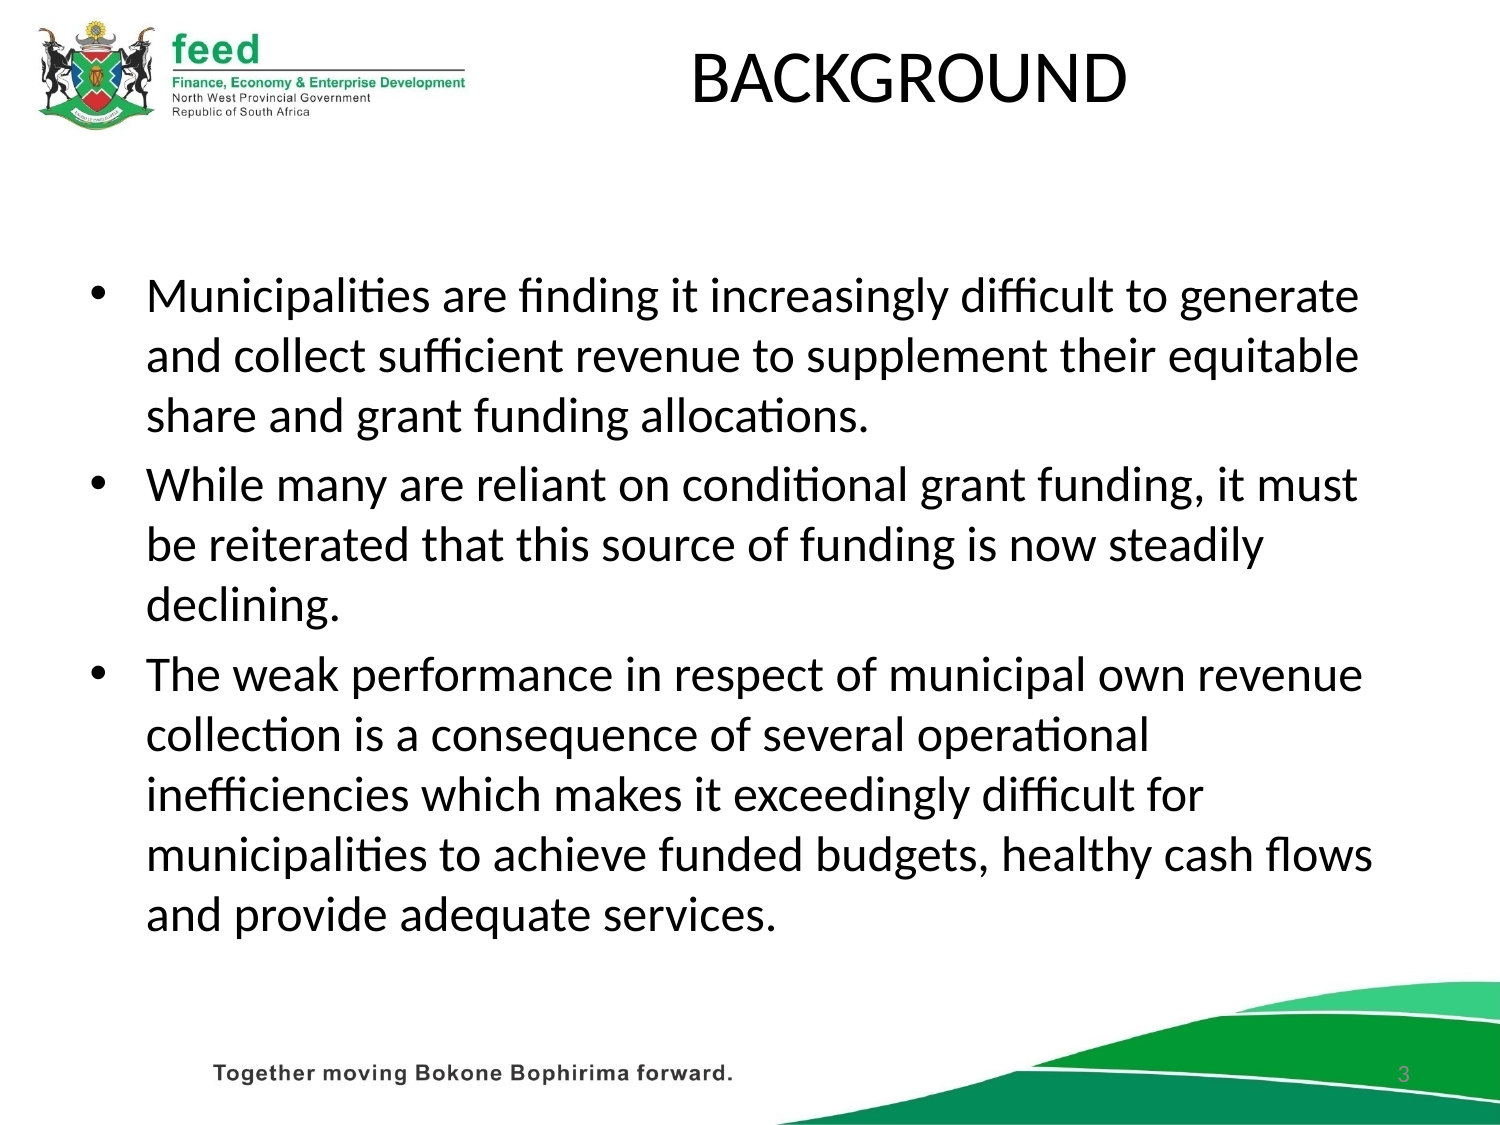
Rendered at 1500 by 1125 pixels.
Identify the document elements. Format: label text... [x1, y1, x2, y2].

title BACKGROUND [466, 19, 1353, 126]
slide_number 3 [1074, 1042, 1425, 1103]
list Municipalities are finding it increasingly difficult to generate and collect sufficient revenue to supplement their equitable share and grant funding allocations. While many are reliant on conditional grant funding, it must be reiterated that this source of funding is now steadily declining. The weak performance in respect of municipal own revenue collection is a consequence of several operational inefficiencies which makes it exceedingly difficult for municipalities to achieve funded budgets, healthy cash flows and provide adequate services. [74, 184, 1425, 1005]
picture [0, 0, 1500, 1125]
